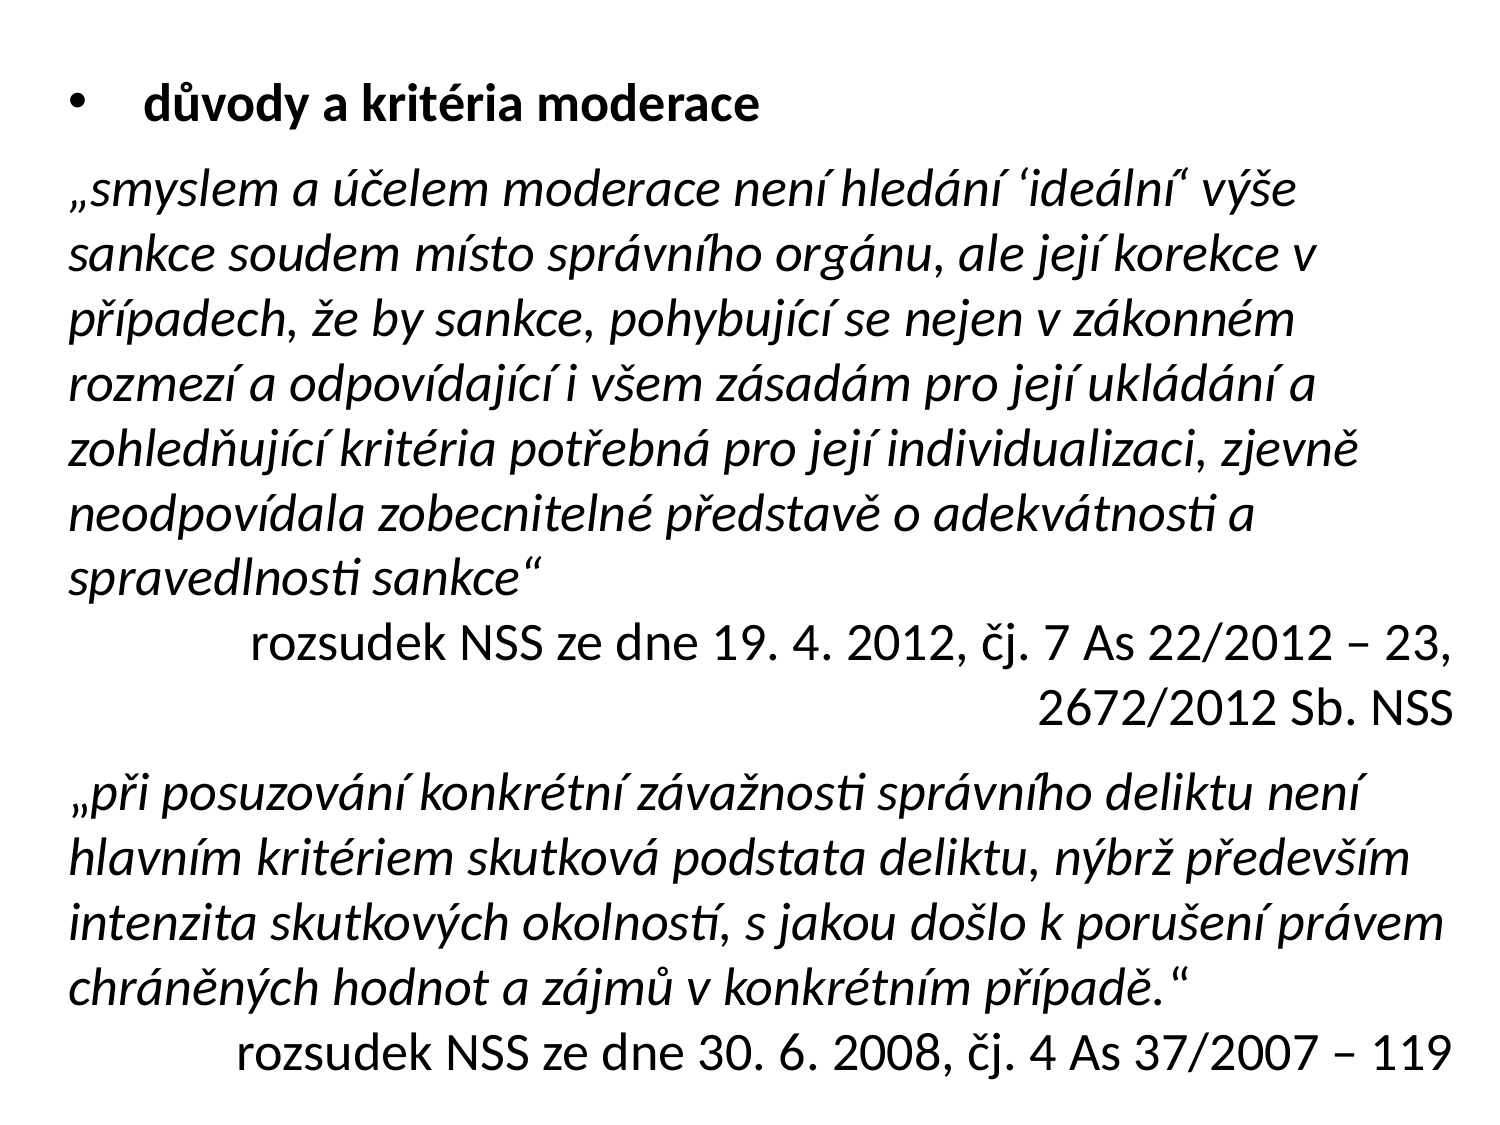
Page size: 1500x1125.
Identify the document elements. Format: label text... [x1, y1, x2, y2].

text_box důvody a kritéria moderace „smyslem a účelem moderace není hledání ‘ideální‘ výše sankce soudem místo správního orgánu, ale její korekce v případech, že by sankce, pohybující se nejen v zákonném rozmezí a odpovídající i všem zásadám pro její ukládání a zohledňující kritéria potřebná pro její individualizaci, zjevně neodpovídala zobecnitelné představě o adekvátnosti a spravedlnosti sankce“ rozsudek NSS ze dne 19. 4. 2012, čj. 7 As 22/2012 – 23, 2672/2012 Sb. NSS „při posuzování konkrétní závažnosti správního deliktu není hlavním kritériem skutková podstata deliktu, nýbrž především intenzita skutkových okolností, s jakou došlo k porušení právem chráněných hodnot a zájmů v konkrétním případě.“ rozsudek NSS ze dne 30. 6. 2008, čj. 4 As 37/2007 – 119 [53, 42, 1471, 1106]
